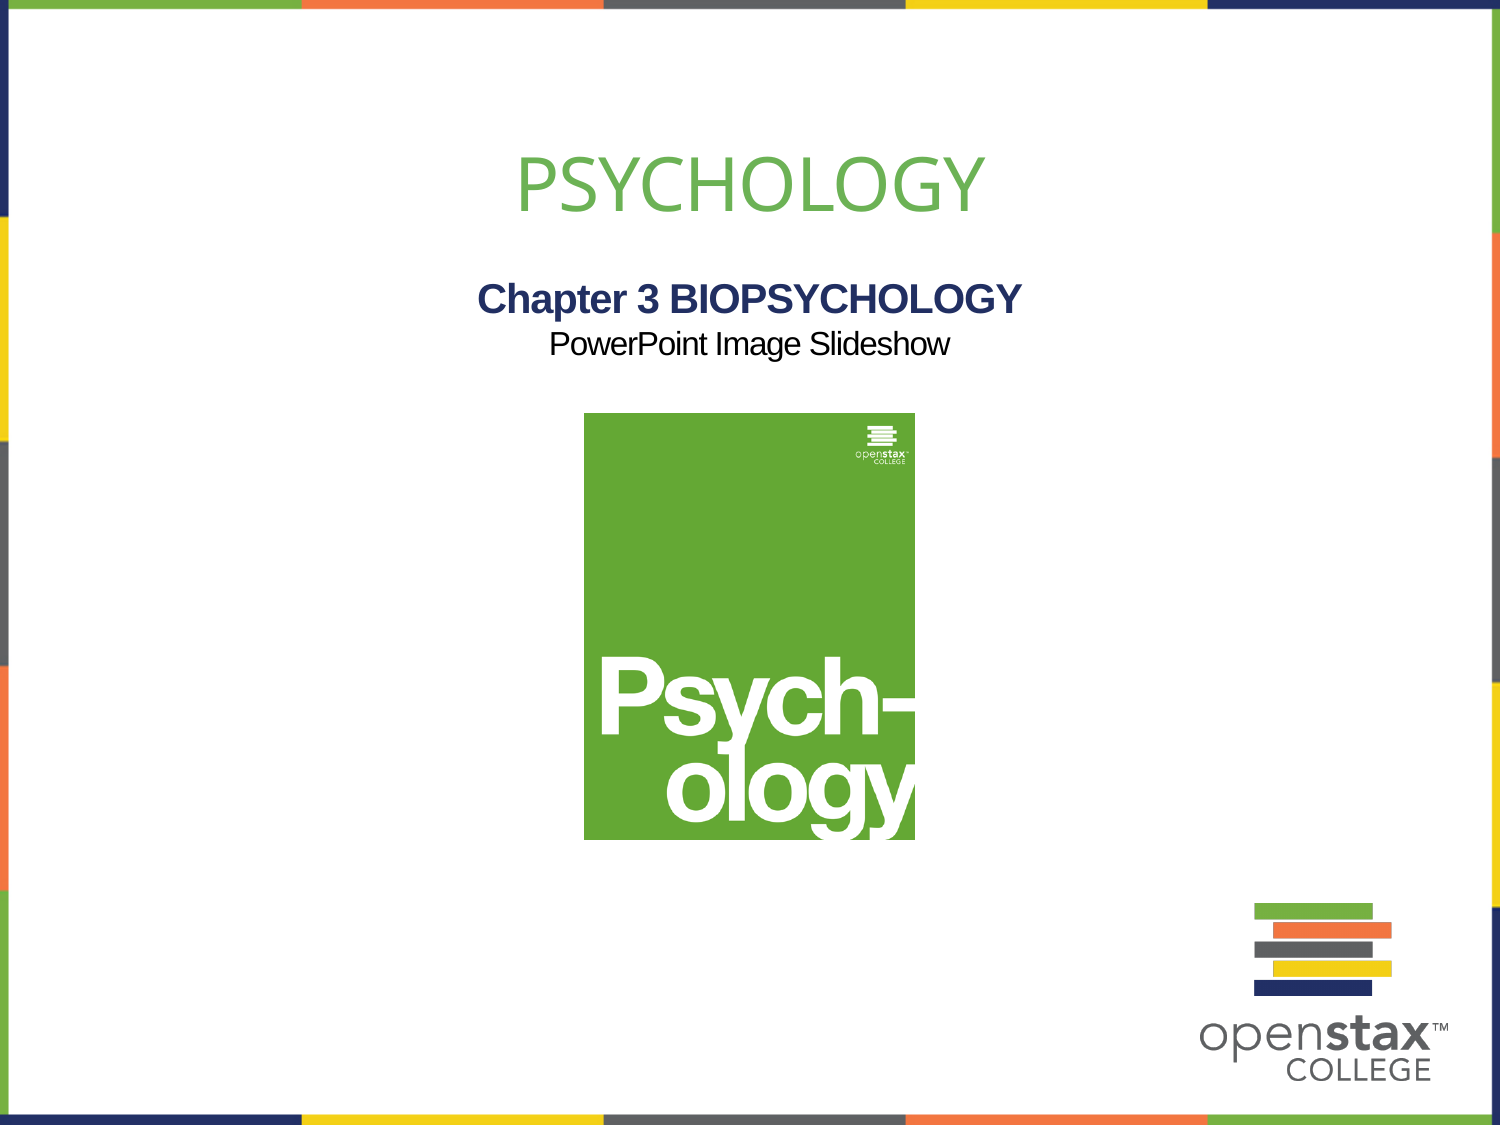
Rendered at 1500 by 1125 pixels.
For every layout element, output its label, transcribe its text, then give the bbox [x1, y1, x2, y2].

picture [0, 246, 1500, 1125]
text_box Psychology Chapter 3 BIOPSYCHOLOGY PowerPoint Image Slideshow [0, 129, 1500, 246]
picture [0, 0, 1500, 129]
